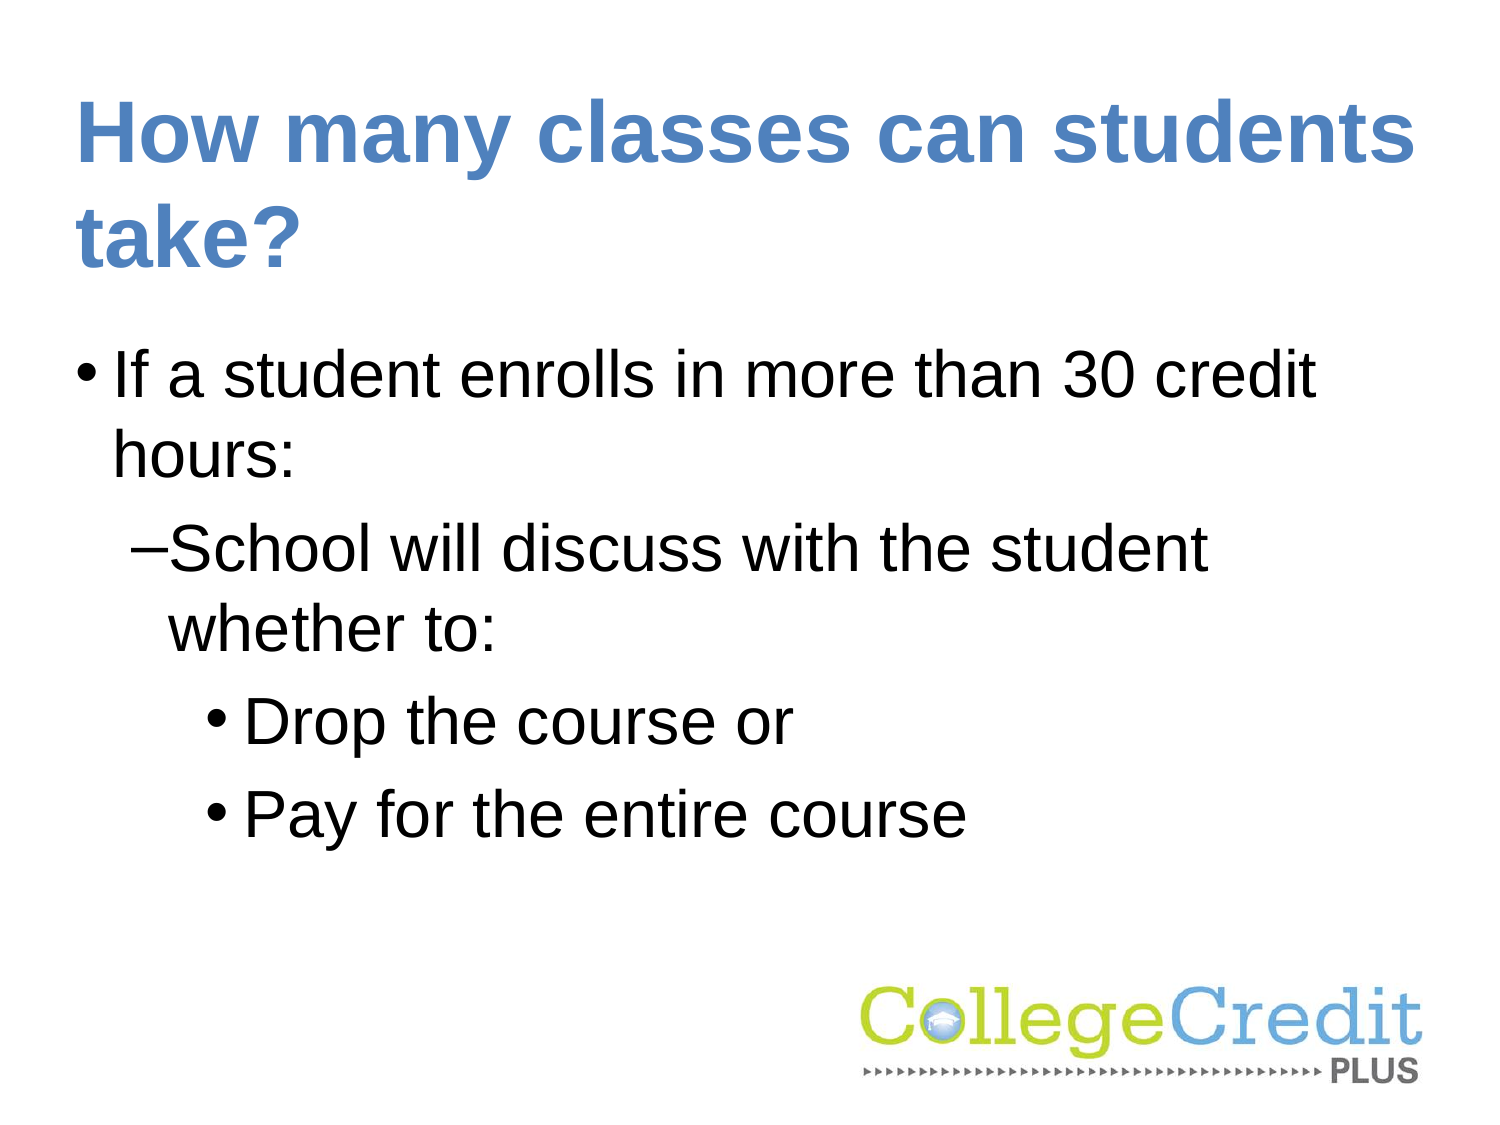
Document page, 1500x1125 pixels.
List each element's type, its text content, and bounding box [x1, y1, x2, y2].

picture [845, 956, 1438, 1105]
title How many classes can students take? [75, 75, 1425, 288]
list If a student enrolls in more than 30 credit hours: School will discuss with the student whether to: Drop the course or Pay for the entire course [75, 331, 1425, 567]
